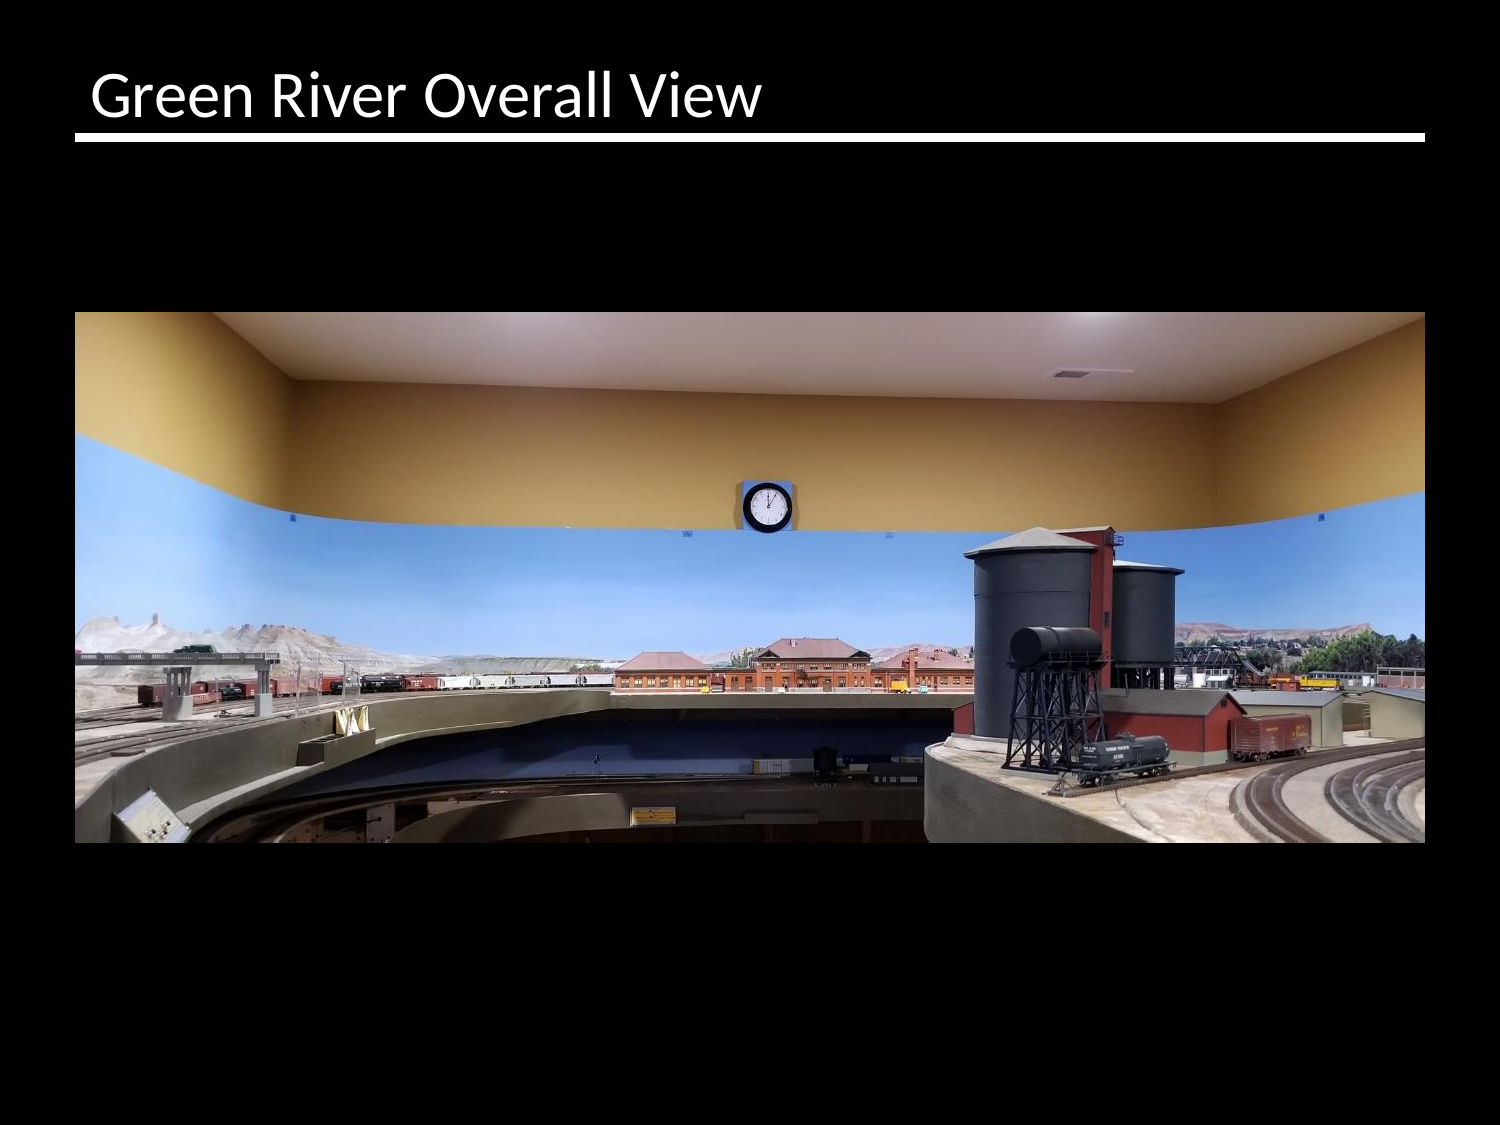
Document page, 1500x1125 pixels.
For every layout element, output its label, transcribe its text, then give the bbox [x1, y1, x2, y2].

title Green River Overall View [75, 45, 1425, 138]
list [74, 312, 1426, 843]
